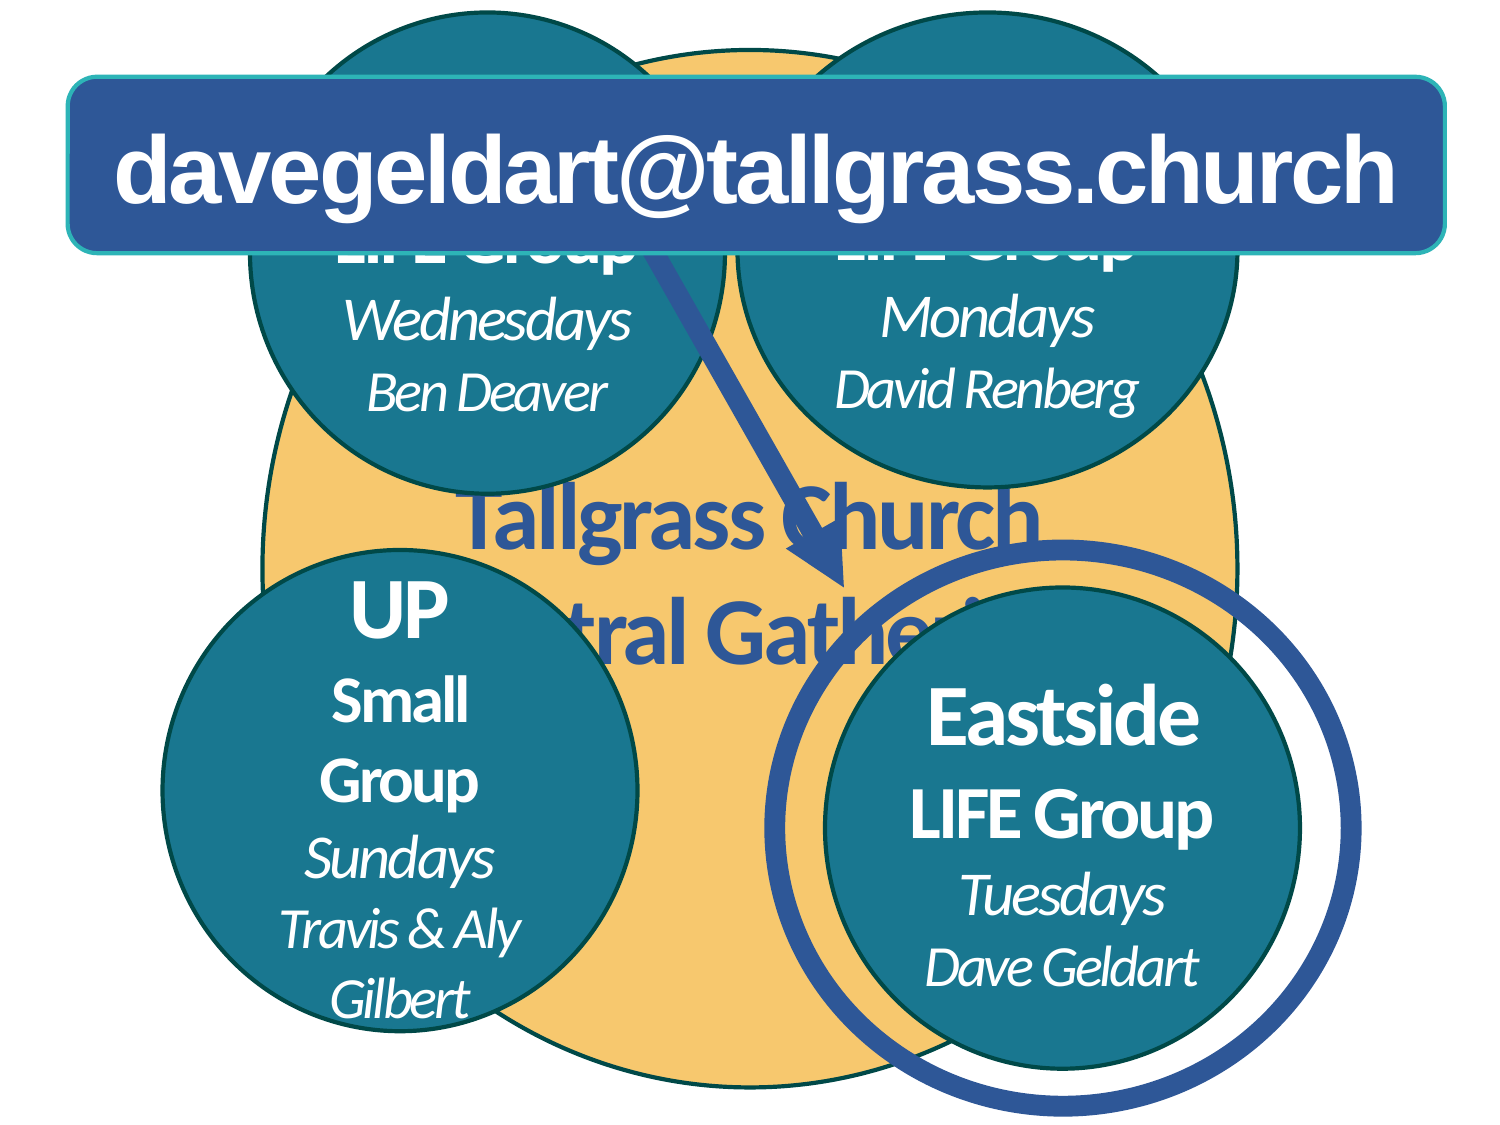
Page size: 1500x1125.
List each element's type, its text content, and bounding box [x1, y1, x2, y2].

text_box davegeldart@tallgrass.church [65, 74, 1447, 256]
text_box Tallgrass Church Central Gathering [636, 47, 838, 74]
text_box Wamego LIFE Group Mondays David Renberg [816, 10, 1159, 74]
text_box Tallgrass Church Central Gathering [260, 373, 1240, 1090]
text_box SoPo LIFE Group Wednesdays Ben Deaver [247, 256, 633, 496]
text_box Wamego LIFE Group Mondays David Renberg [848, 256, 1240, 490]
text_box [772, 547, 1354, 1109]
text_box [638, 226, 845, 588]
text_box UP Small Group Sundays Travis & Aly Gilbert [160, 547, 640, 1034]
text_box SoPo LIFE Group Wednesdays Ben Deaver [325, 10, 650, 74]
